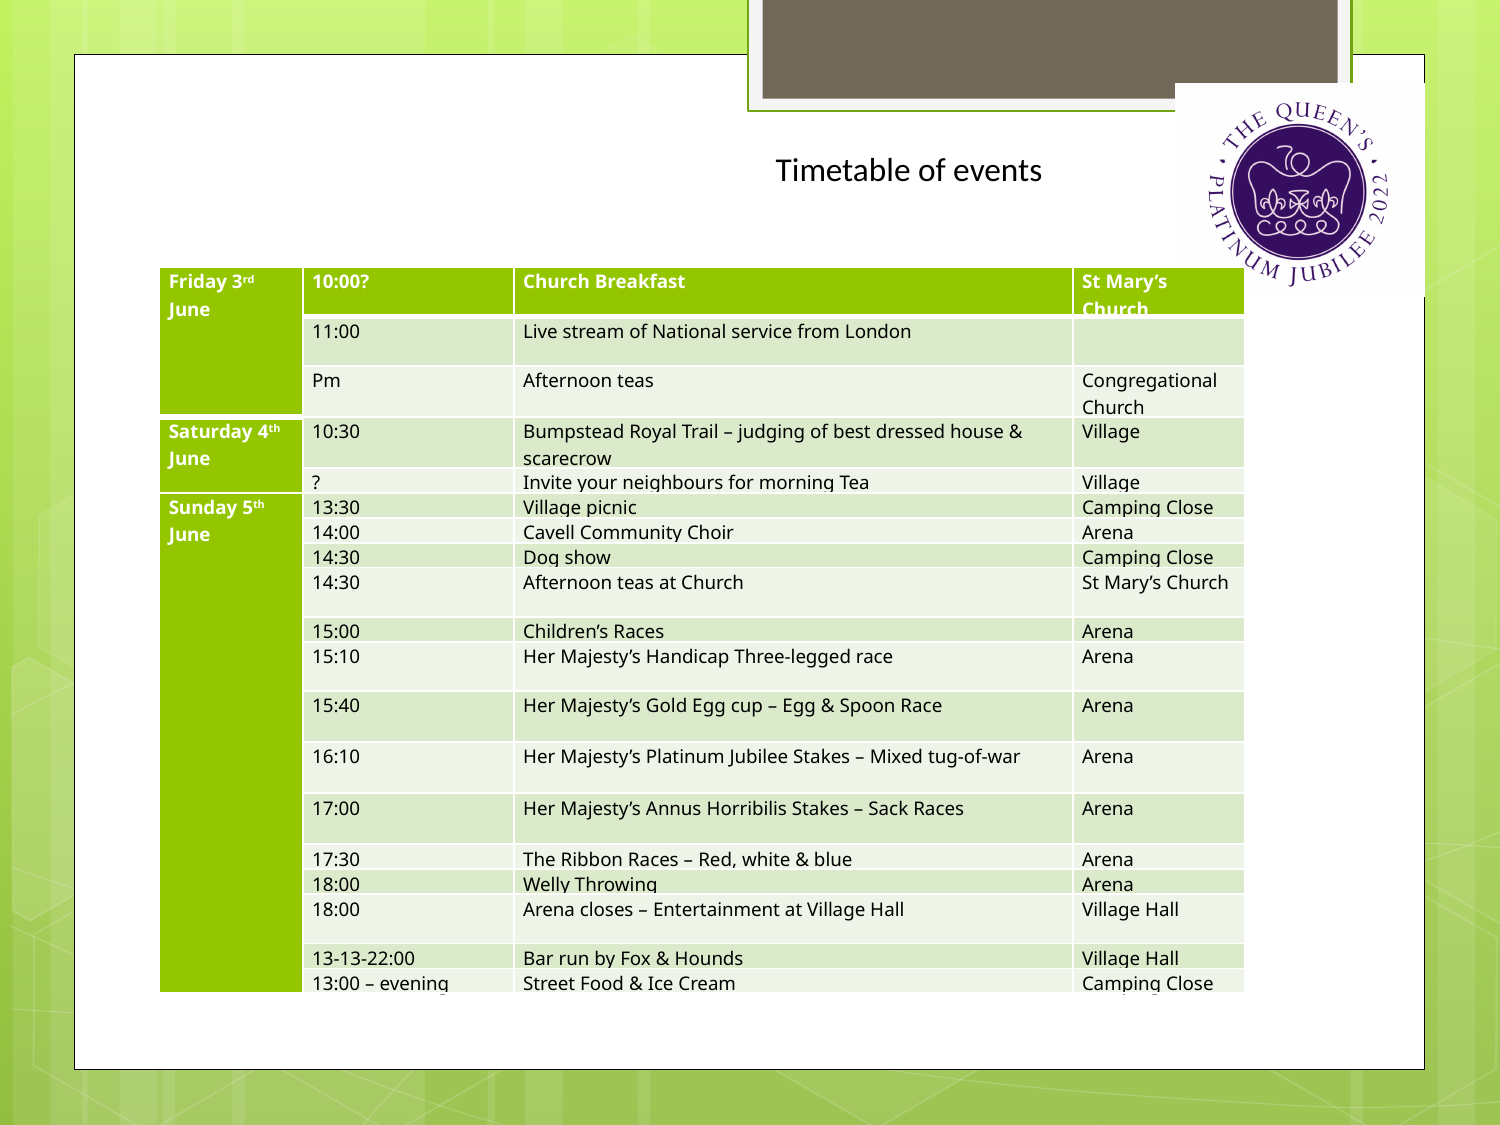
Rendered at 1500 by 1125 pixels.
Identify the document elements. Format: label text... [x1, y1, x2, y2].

table_cell Arena closes – Entertainment at Village Hall [515, 895, 1072, 943]
table_cell Arena [1074, 743, 1244, 792]
table_cell Arena [1074, 870, 1244, 893]
table_cell Live stream of National service from London [515, 319, 1072, 365]
table_cell Arena [1074, 692, 1244, 741]
table_cell Her Majesty’s Platinum Jubilee Stakes – Mixed tug-of-war [515, 743, 1072, 792]
table_cell Bar run by Fox & Hounds [515, 944, 1072, 968]
table_cell St Mary’s Church [1074, 568, 1244, 616]
table_cell Sunday 5th June [160, 494, 302, 992]
table_cell 13-13-22:00 [304, 944, 513, 968]
table_cell 16:10 [304, 743, 513, 792]
table_cell Village Hall [1074, 895, 1244, 943]
table_cell Arena [1074, 519, 1244, 542]
table_cell 13:30 [304, 494, 513, 517]
table_cell Pm [304, 367, 513, 416]
table_cell Bumpstead Royal Trail – judging of best dressed house & scarecrow [515, 418, 1072, 467]
table_cell 18:00 [304, 870, 513, 893]
table_cell Dog show [515, 544, 1072, 567]
table_cell 11:00 [304, 319, 513, 365]
table_cell 13:00 – evening [304, 969, 513, 992]
table_cell 18:00 [304, 895, 513, 943]
table_cell ? [304, 469, 513, 492]
table_cell Cavell Community Choir [515, 519, 1072, 542]
table_cell 14:30 [304, 568, 513, 616]
table_cell Children’s Races [515, 618, 1072, 641]
table_header Church Breakfast [515, 268, 1072, 314]
table_cell Arena [1074, 845, 1244, 868]
table_cell Village [1074, 418, 1244, 467]
table_cell 15:40 [304, 692, 513, 741]
table_header Friday 3rd June [160, 268, 302, 414]
table_cell 10:30 [304, 418, 513, 467]
table_cell Her Majesty’s Annus Horribilis Stakes – Sack Races [515, 794, 1072, 843]
table_cell Afternoon teas at Church [515, 568, 1072, 616]
table_cell Camping Close [1074, 494, 1244, 517]
text_box Timetable of events [760, 141, 1059, 196]
table_cell Village Hall [1074, 944, 1244, 968]
table_cell Her Majesty’s Gold Egg cup – Egg & Spoon Race [515, 692, 1072, 741]
table_cell 15:10 [304, 643, 513, 690]
table_cell 17:00 [304, 794, 513, 843]
table_cell 15:00 [304, 618, 513, 641]
table_cell Arena [1074, 643, 1244, 690]
table_cell 17:30 [304, 845, 513, 868]
table_header St Mary’s Church [1074, 268, 1244, 314]
table_cell [1074, 319, 1244, 365]
table_cell Arena [1074, 618, 1244, 641]
table_header 10:00? [304, 268, 513, 314]
table_cell The Ribbon Races – Red, white & blue [515, 845, 1072, 868]
table_cell 14:00 [304, 519, 513, 542]
table_cell Welly Throwing [515, 870, 1072, 893]
table_cell Congregational Church [1074, 367, 1244, 416]
table_cell Afternoon teas [515, 367, 1072, 416]
picture [1174, 83, 1425, 297]
table_cell 14:30 [304, 544, 513, 567]
table_cell Camping Close [1074, 544, 1244, 567]
table_cell Saturday 4th June [160, 420, 302, 492]
table_cell Arena [1074, 794, 1244, 843]
table_cell Village picnic [515, 494, 1072, 517]
table_cell Village [1074, 469, 1244, 492]
table_cell Invite your neighbours for morning Tea [515, 469, 1072, 492]
table_cell Her Majesty’s Handicap Three-legged race [515, 643, 1072, 690]
table_cell Street Food & Ice Cream [515, 969, 1072, 992]
table_cell Camping Close [1074, 969, 1244, 992]
